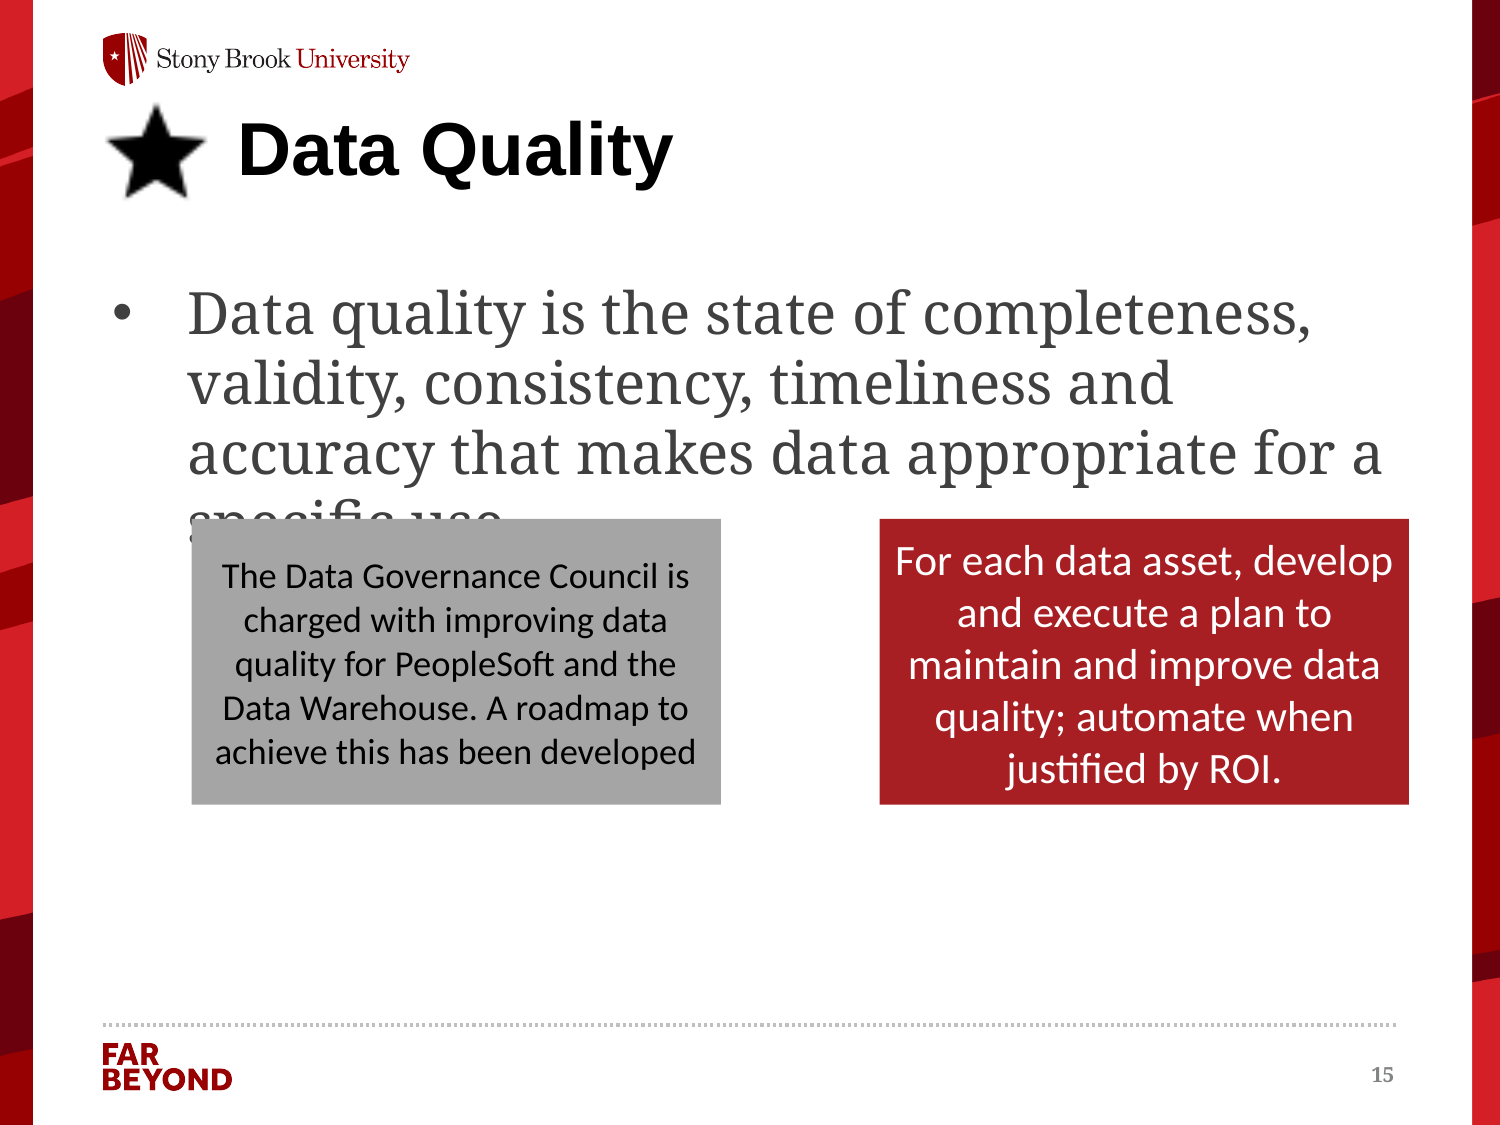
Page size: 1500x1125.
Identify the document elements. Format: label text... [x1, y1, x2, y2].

slide_number 15 [1071, 1054, 1409, 1114]
list Data quality is the state of completeness, validity, consistency, timeliness and accuracy that makes data appropriate for a specific use. [97, 268, 1409, 948]
picture [97, 94, 218, 215]
title Data Quality [97, 110, 1409, 245]
picture [1473, 0, 1500, 1125]
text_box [191, 519, 1409, 1054]
picture [103, 33, 410, 86]
picture [103, 1043, 232, 1091]
picture [0, 0, 33, 1125]
